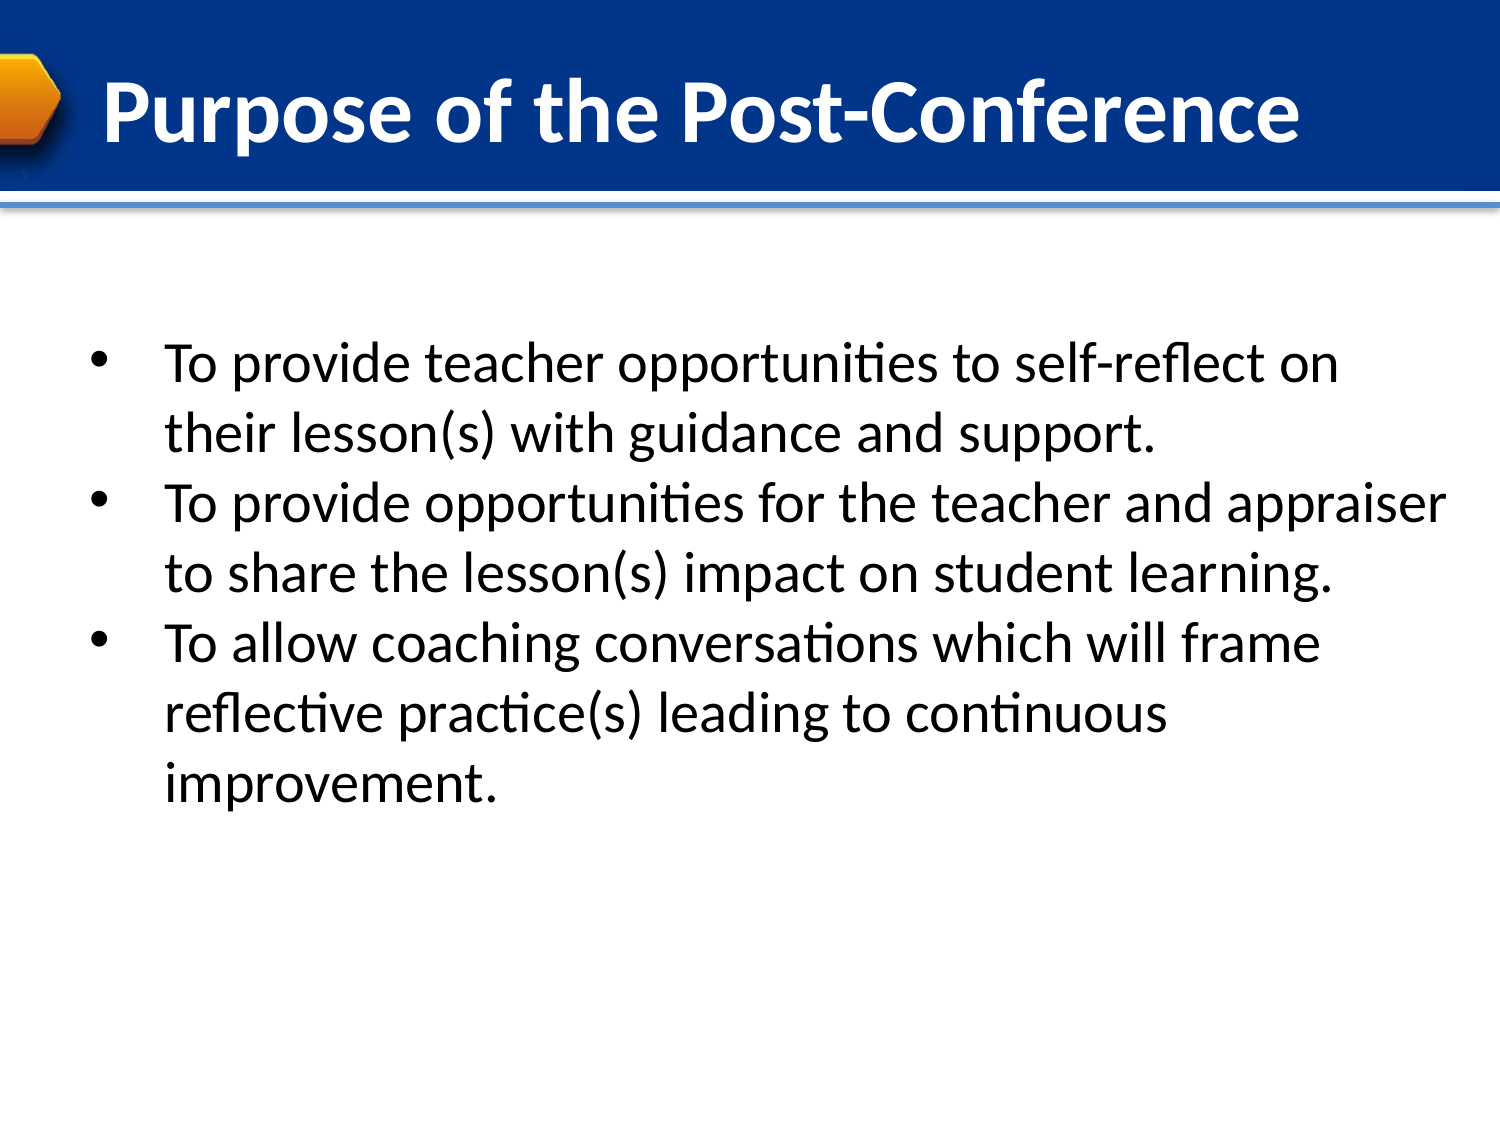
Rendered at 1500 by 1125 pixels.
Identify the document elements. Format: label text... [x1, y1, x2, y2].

text_box Purpose of the Post-Conference [87, 43, 1375, 169]
text_box To provide teacher opportunities to self-reflect on their lesson(s) with guidance and support. To provide opportunities for the teacher and appraiser to share the lesson(s) impact on student learning. To allow coaching conversations which will frame reflective practice(s) leading to continuous improvement. [75, 246, 1475, 892]
picture [0, 0, 1500, 191]
